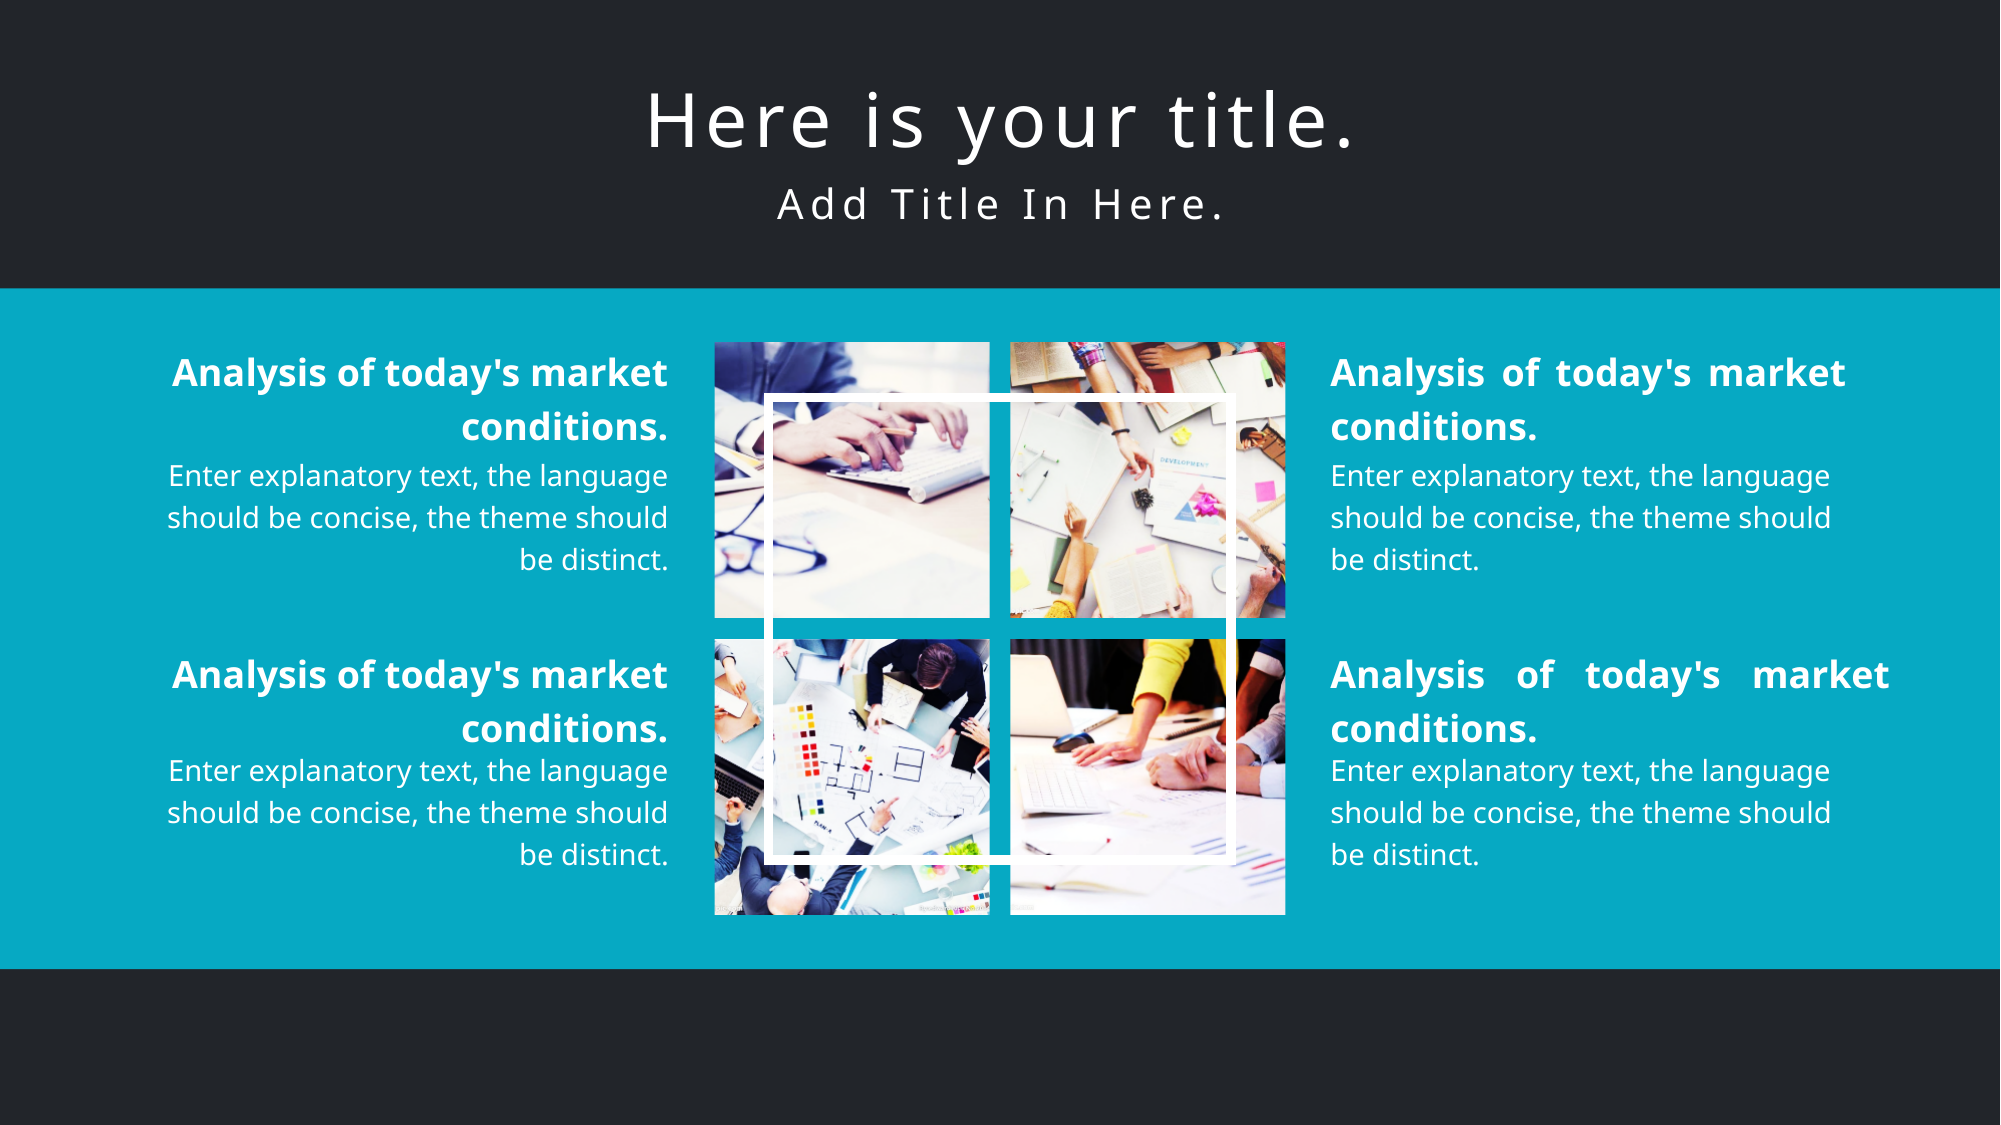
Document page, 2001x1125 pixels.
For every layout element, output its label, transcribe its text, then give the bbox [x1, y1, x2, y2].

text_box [94, 634, 684, 835]
text_box Here is your title. [564, 65, 1436, 170]
picture [1010, 342, 1286, 618]
picture [1010, 639, 1286, 915]
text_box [1315, 332, 1862, 540]
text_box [1315, 634, 1906, 835]
text_box [0, 287, 2000, 970]
picture [714, 639, 990, 915]
picture [714, 342, 990, 618]
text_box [34, 332, 684, 540]
text_box [768, 397, 1232, 861]
text_box Add Title In Here. [722, 170, 1278, 235]
